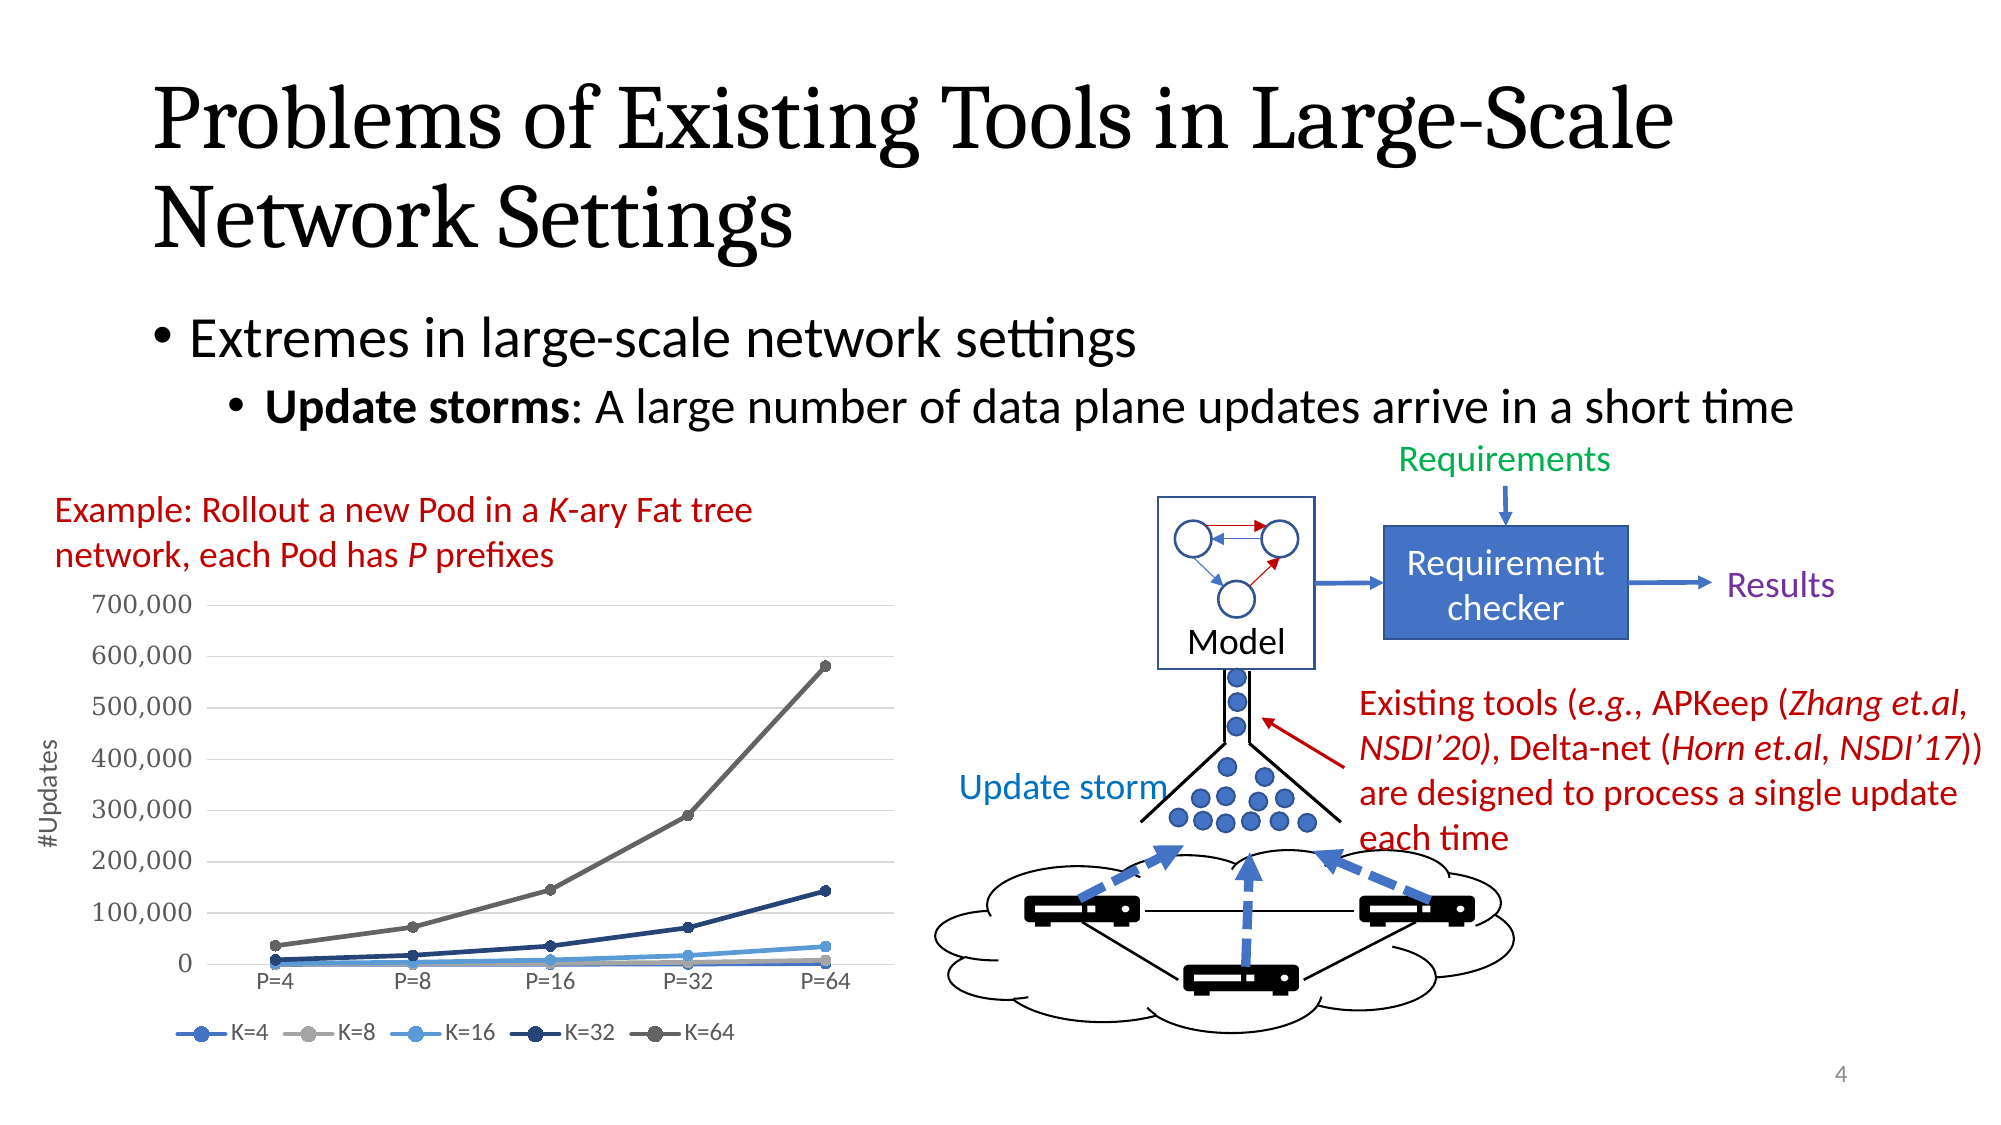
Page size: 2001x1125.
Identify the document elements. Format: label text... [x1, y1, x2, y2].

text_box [1261, 717, 1345, 769]
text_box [1140, 668, 1341, 833]
text_box Update storm [944, 754, 1140, 815]
list Extremes in large-scale network settings Update storms: A large number of data plane updates arrive in a short time [137, 299, 1863, 1014]
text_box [1312, 850, 1431, 901]
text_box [1245, 852, 1250, 967]
chart [0, 583, 913, 1053]
text_box Example: Rollout a new Pod in a K-ary Fat tree network, each Pod has P prefixes [39, 477, 908, 583]
text_box Requirement checker [1383, 525, 1629, 640]
text_box Results [1712, 552, 1851, 613]
slide_number 4 [1412, 1042, 1863, 1103]
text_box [1079, 845, 1184, 899]
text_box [935, 849, 1514, 1033]
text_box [1158, 497, 1315, 668]
text_box Requirements [1383, 426, 1627, 486]
title Problems of Existing Tools in Large-Scale Network Settings [137, 59, 1863, 278]
text_box Existing tools (e.g., APKeep (Zhang et.al, NSDI’20), Delta-net (Horn et.al, NSDI’17)) are designed to process a single update each time [1344, 670, 2000, 866]
